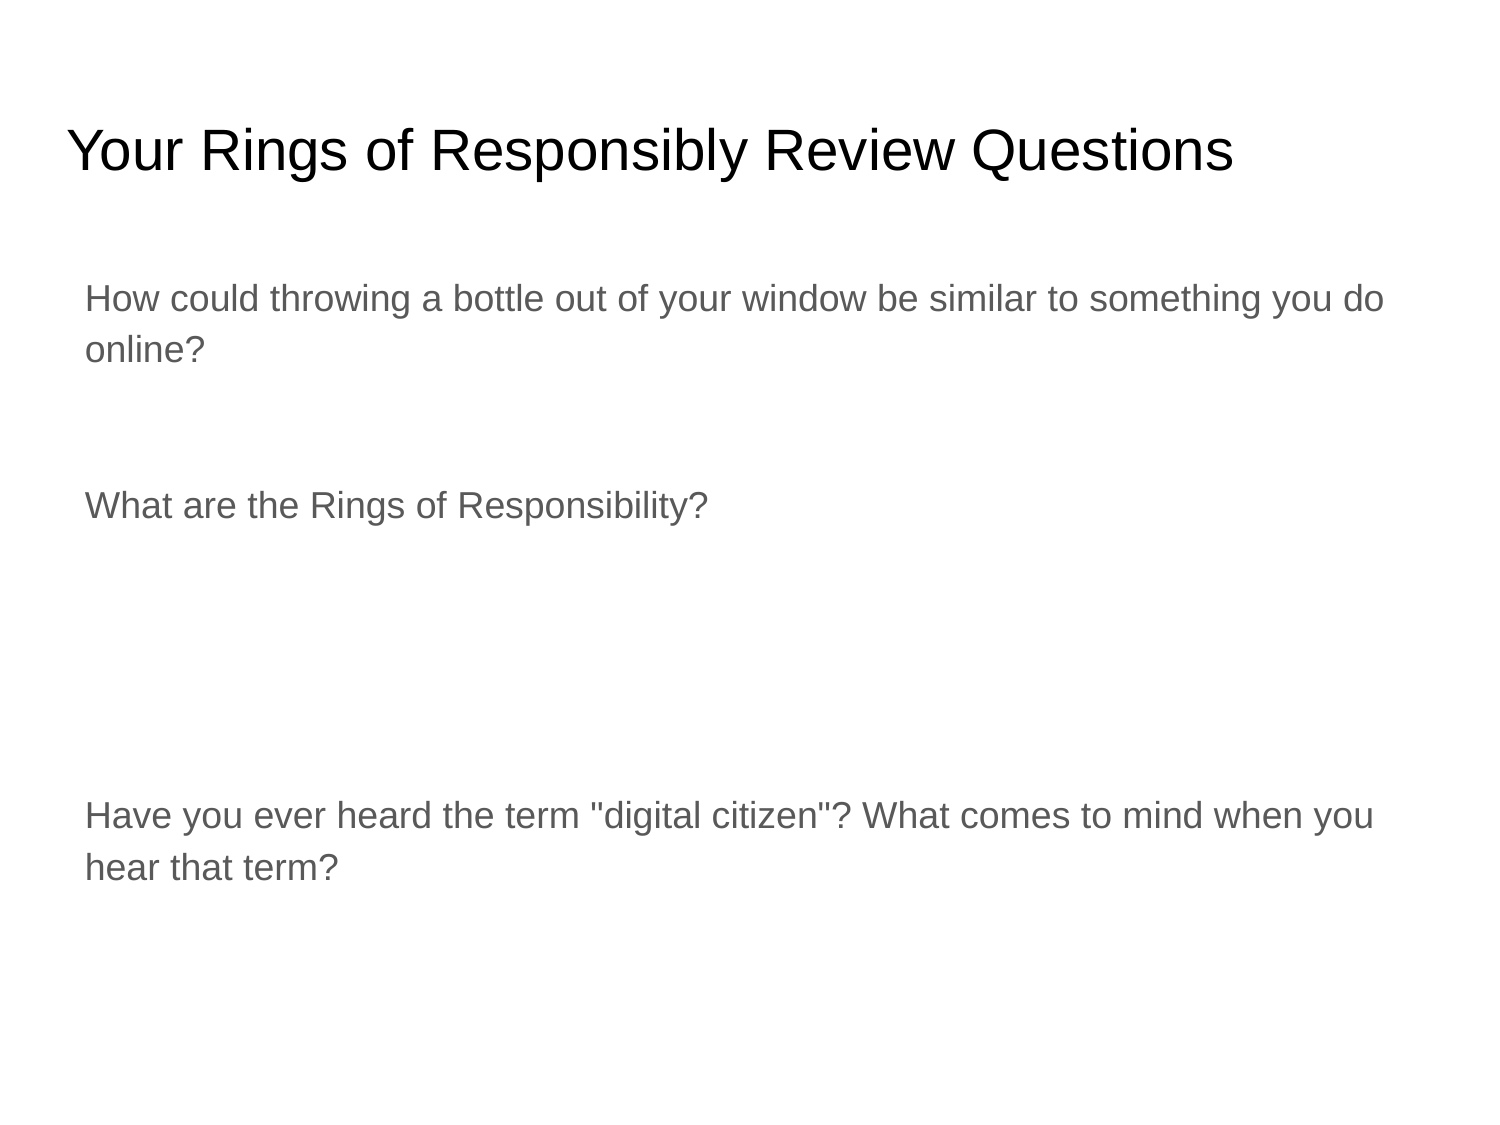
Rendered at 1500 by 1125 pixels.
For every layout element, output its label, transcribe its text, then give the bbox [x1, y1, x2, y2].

title Your Rings of Responsibly Review Questions [51, 97, 1449, 223]
list How could throwing a bottle out of your window be similar to something you do online? What are the Rings of Responsibility? Have you ever heard the term "digital citizen"? What comes to mind when you hear that term? [51, 252, 1449, 1094]
